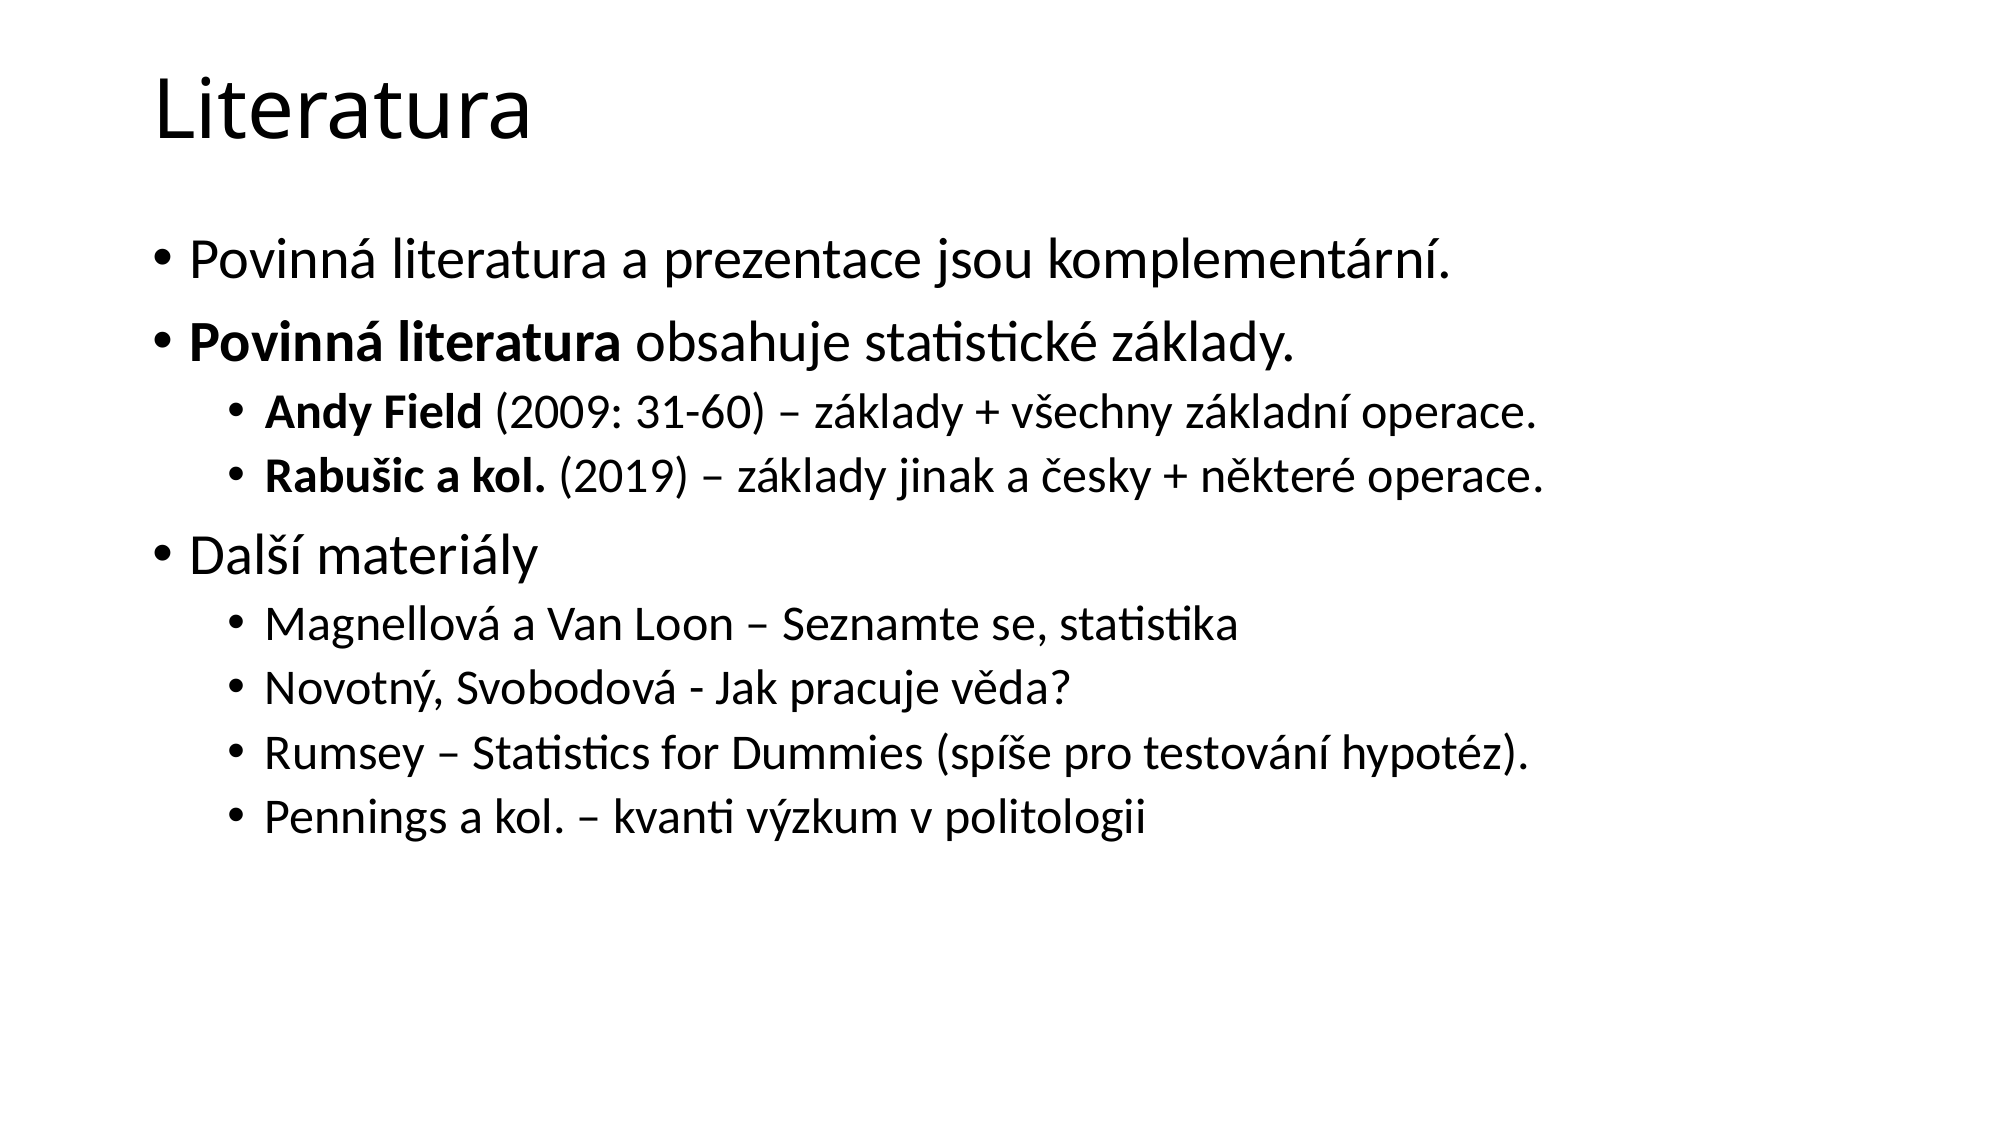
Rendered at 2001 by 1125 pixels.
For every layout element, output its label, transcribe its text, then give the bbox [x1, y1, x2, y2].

list Povinná literatura a prezentace jsou komplementární. Povinná literatura obsahuje statistické základy. Andy Field (2009: 31-60) – základy + všechny základní operace. Rabušic a kol. (2019) – základy jinak a česky + některé operace. Další materiály Magnellová a Van Loon – Seznamte se, statistika Novotný, Svobodová - Jak pracuje věda? Rumsey – Statistics for Dummies (spíše pro testování hypotéz). Pennings a kol. – kvanti výzkum v politologii [137, 221, 1863, 1004]
title Literatura [137, 3, 1863, 221]
